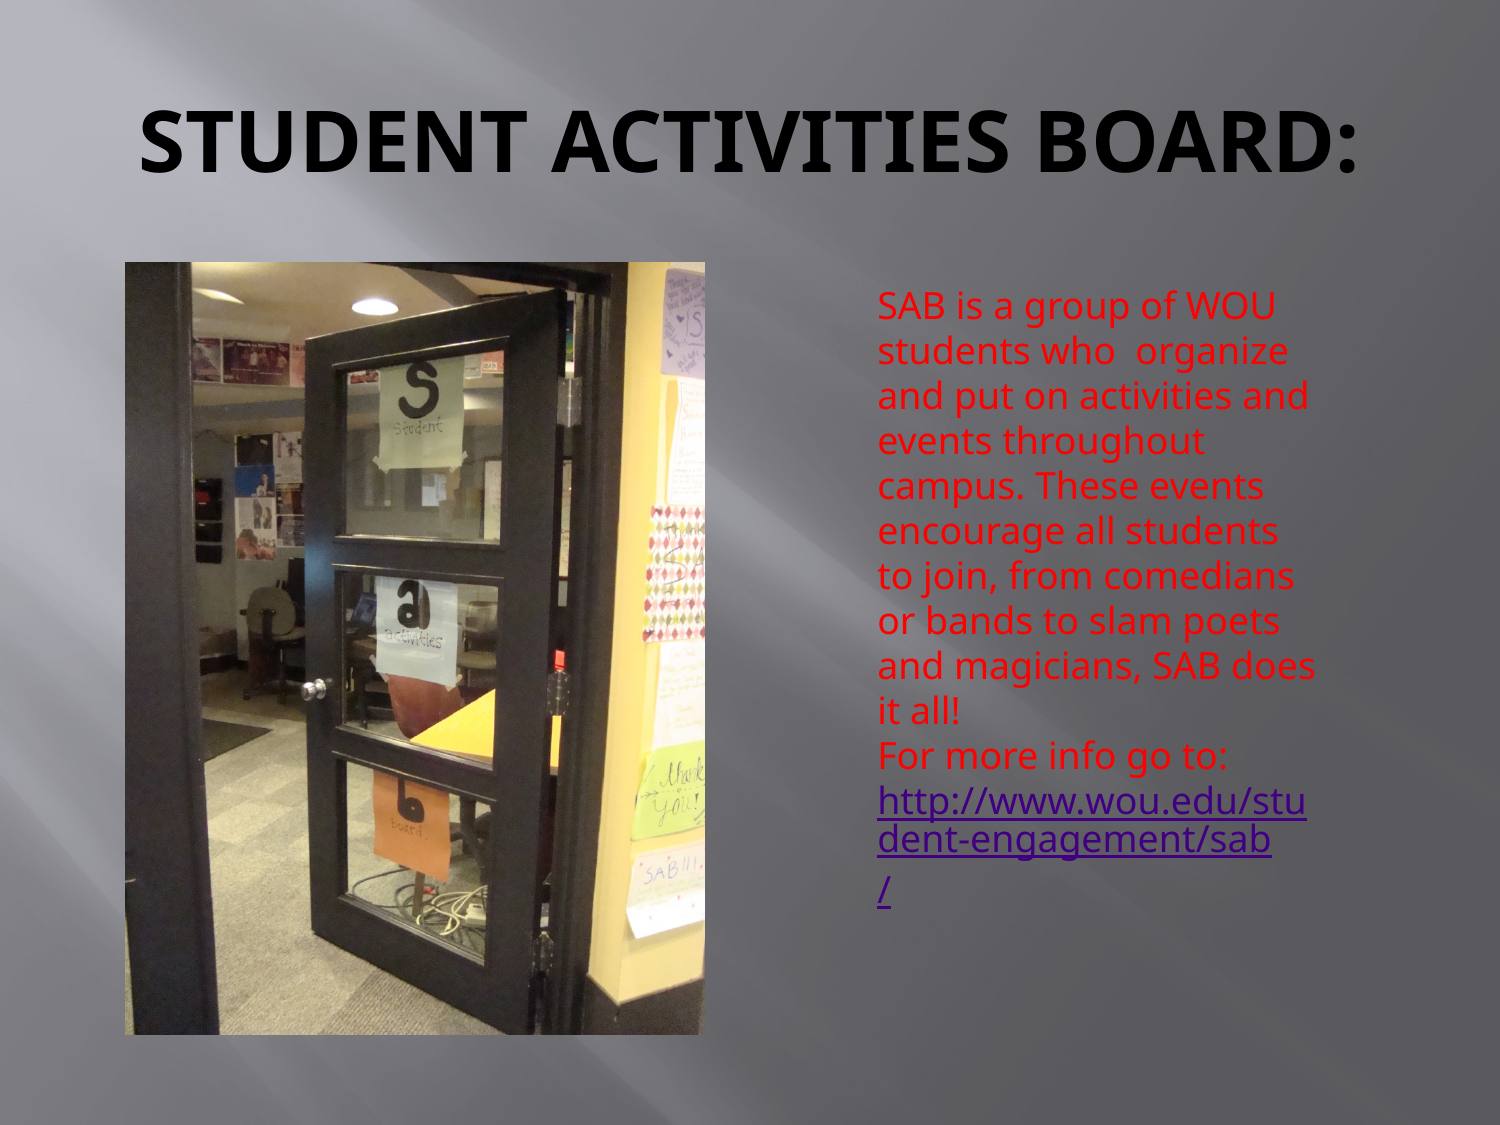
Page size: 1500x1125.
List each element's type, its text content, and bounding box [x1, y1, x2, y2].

text_box SAB is a group of WOU students who organize and put on activities and events throughout campus. These events encourage all students to join, from comedians or bands to slam poets and magicians, SAB does it all! For more info go to: http://www.wou.edu/student-engagement/sab/ [862, 274, 1338, 977]
title STUDENT ACTIVITIES BOARD: [75, 45, 1425, 233]
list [124, 262, 705, 1036]
